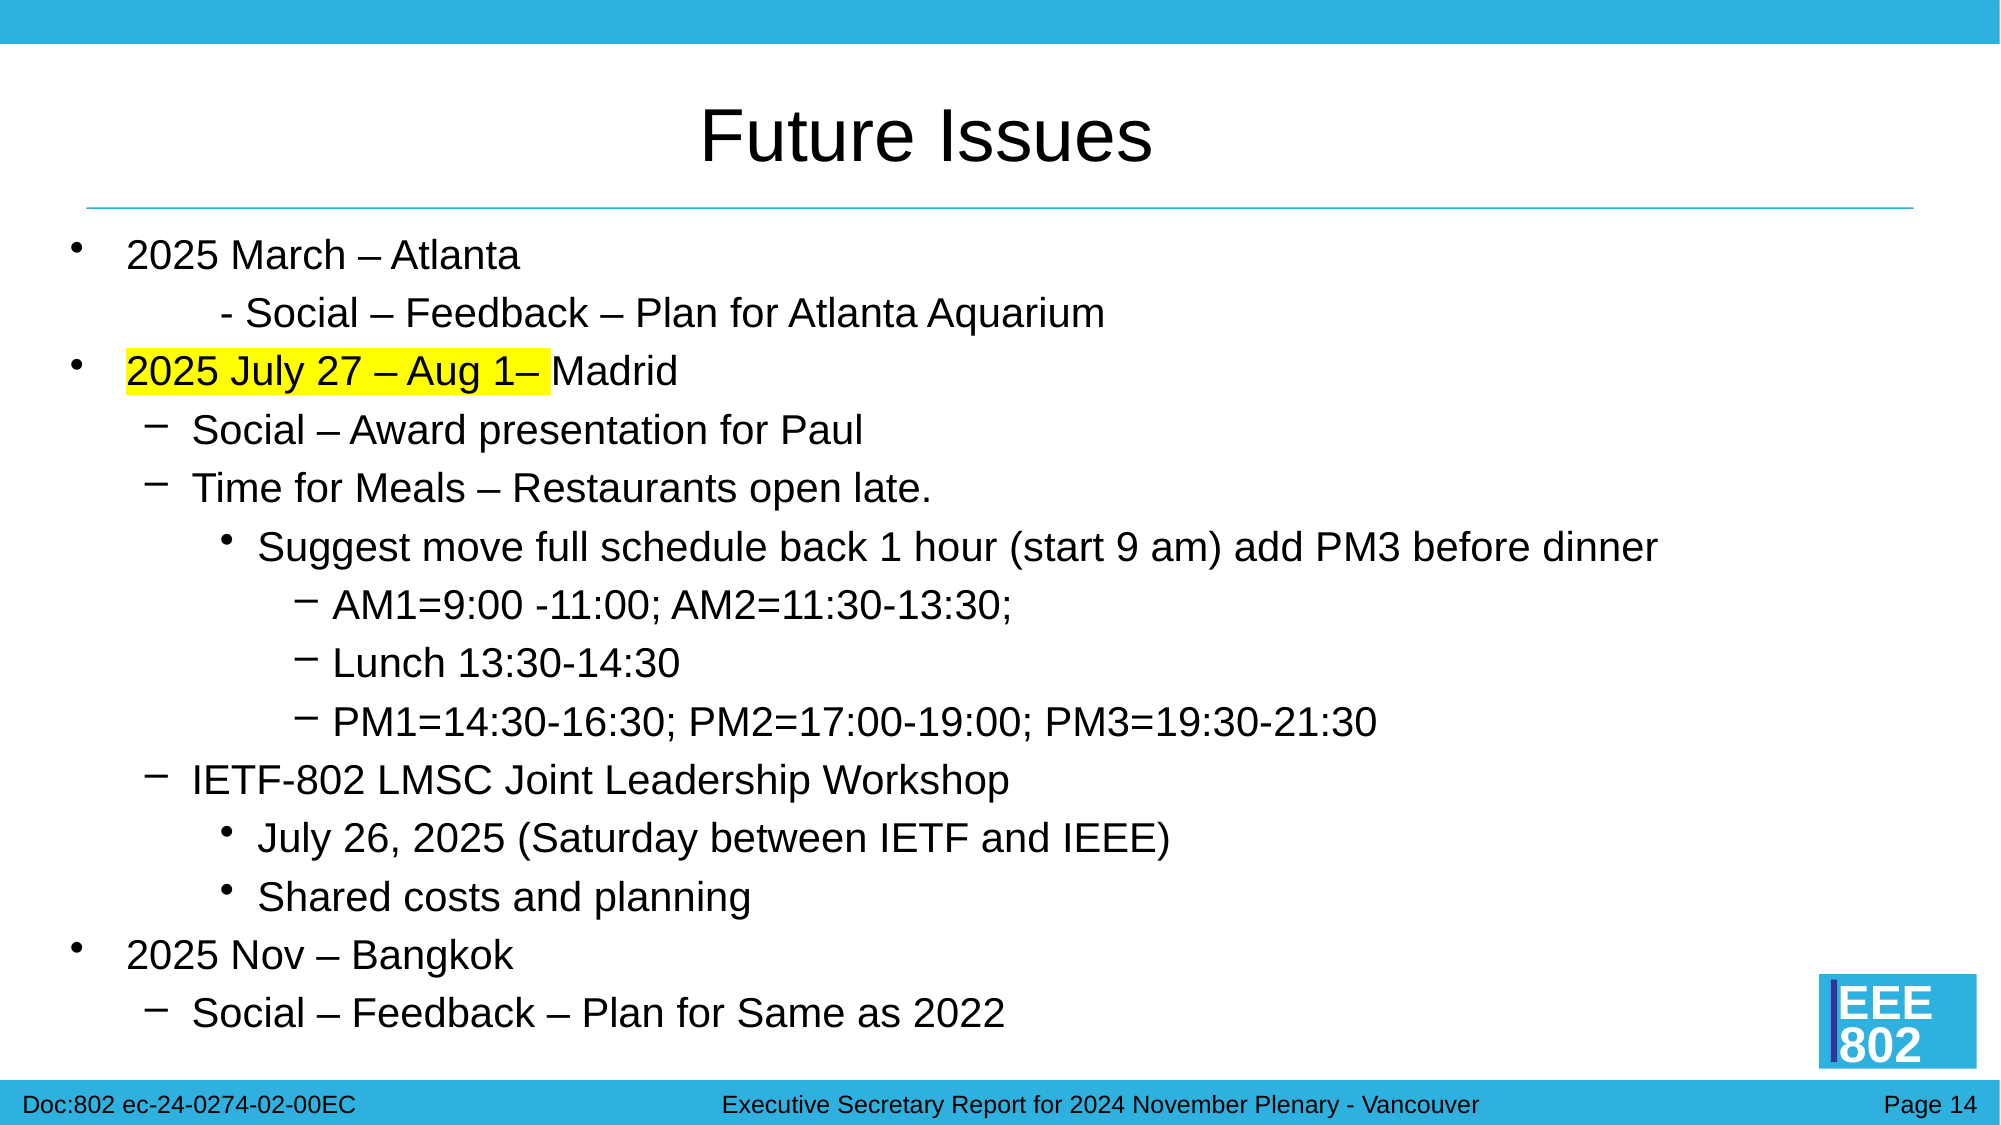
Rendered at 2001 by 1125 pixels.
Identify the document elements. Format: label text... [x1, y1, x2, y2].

list 2025 March – Atlanta - Social – Feedback – Plan for Atlanta Aquarium 2025 July 27 – Aug 1– Madrid Social – Award presentation for Paul Time for Meals – Restaurants open late. Suggest move full schedule back 1 hour (start 9 am) add PM3 before dinner AM1=9:00 -11:00; AM2=11:30-13:30; Lunch 13:30-14:30 PM1=14:30-16:30; PM2=17:00-19:00; PM3=19:30-21:30 IETF-802 LMSC Joint Leadership Workshop July 26, 2025 (Saturday between IETF and IEEE) Shared costs and planning 2025 Nov – Bangkok Social – Feedback – Plan for Same as 2022 [54, 220, 1763, 1059]
title Future Issues [99, 66, 1900, 197]
